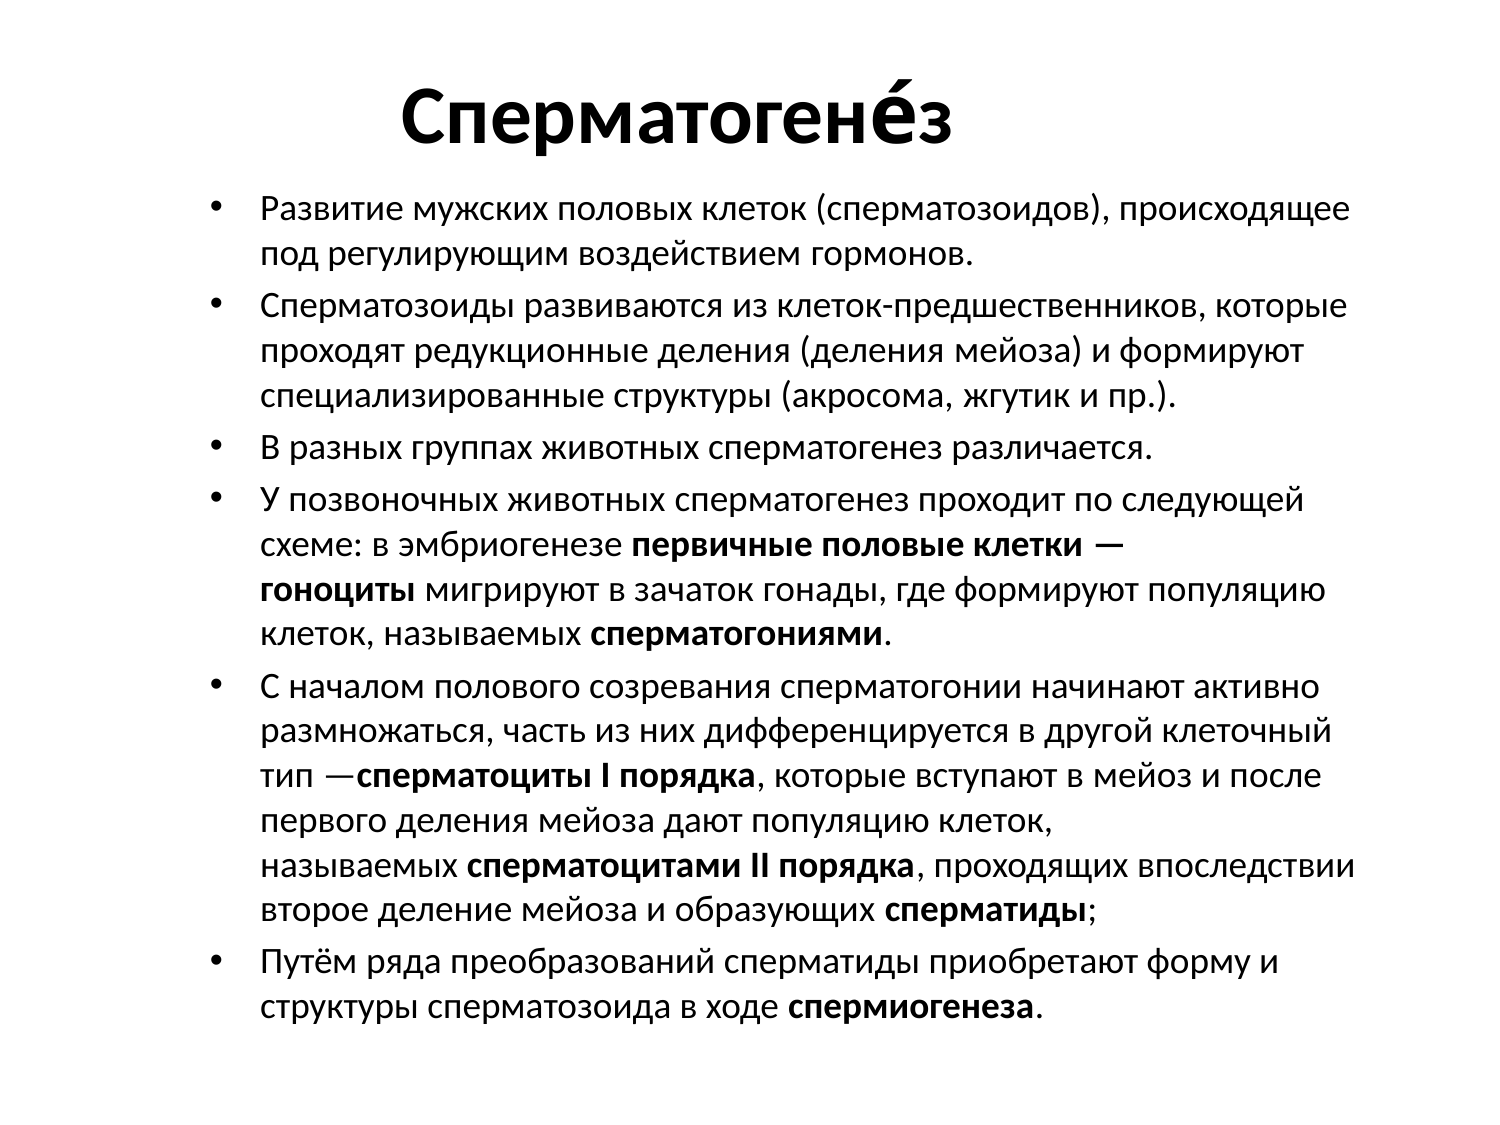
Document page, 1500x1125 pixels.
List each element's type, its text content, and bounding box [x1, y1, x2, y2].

list Развитие мужских половых клеток (сперматозоидов), происходящее под регулирующим воздействием гормонов. Сперматозоиды развиваются из клеток-предшественников, которые проходят редукционные деления (деления мейоза) и формируют специализированные структуры (акросома, жгутик и пр.). В разных группах животных сперматогенез различается. У позвоночных животных сперматогенез проходит по следующей схеме: в эмбриогенезе первичные половые клетки — гоноциты мигрируют в зачаток гонады, где формируют популяцию клеток, называемых сперматогониями. С началом полового созревания сперматогонии начинают активно размножаться, часть из них дифференцируется в другой клеточный тип —сперматоциты I порядка, которые вступают в мейоз и после первого деления мейоза дают популяцию клеток, называемых сперматоцитами II порядка, проходящих впоследствии второе деление мейоза и образующих сперматиды; Путём ряда преобразований сперматиды приобретают форму и структуры сперматозоида в ходе спермиогенеза. [194, 175, 1418, 1062]
title Сперматогене́з [75, 45, 1300, 176]
